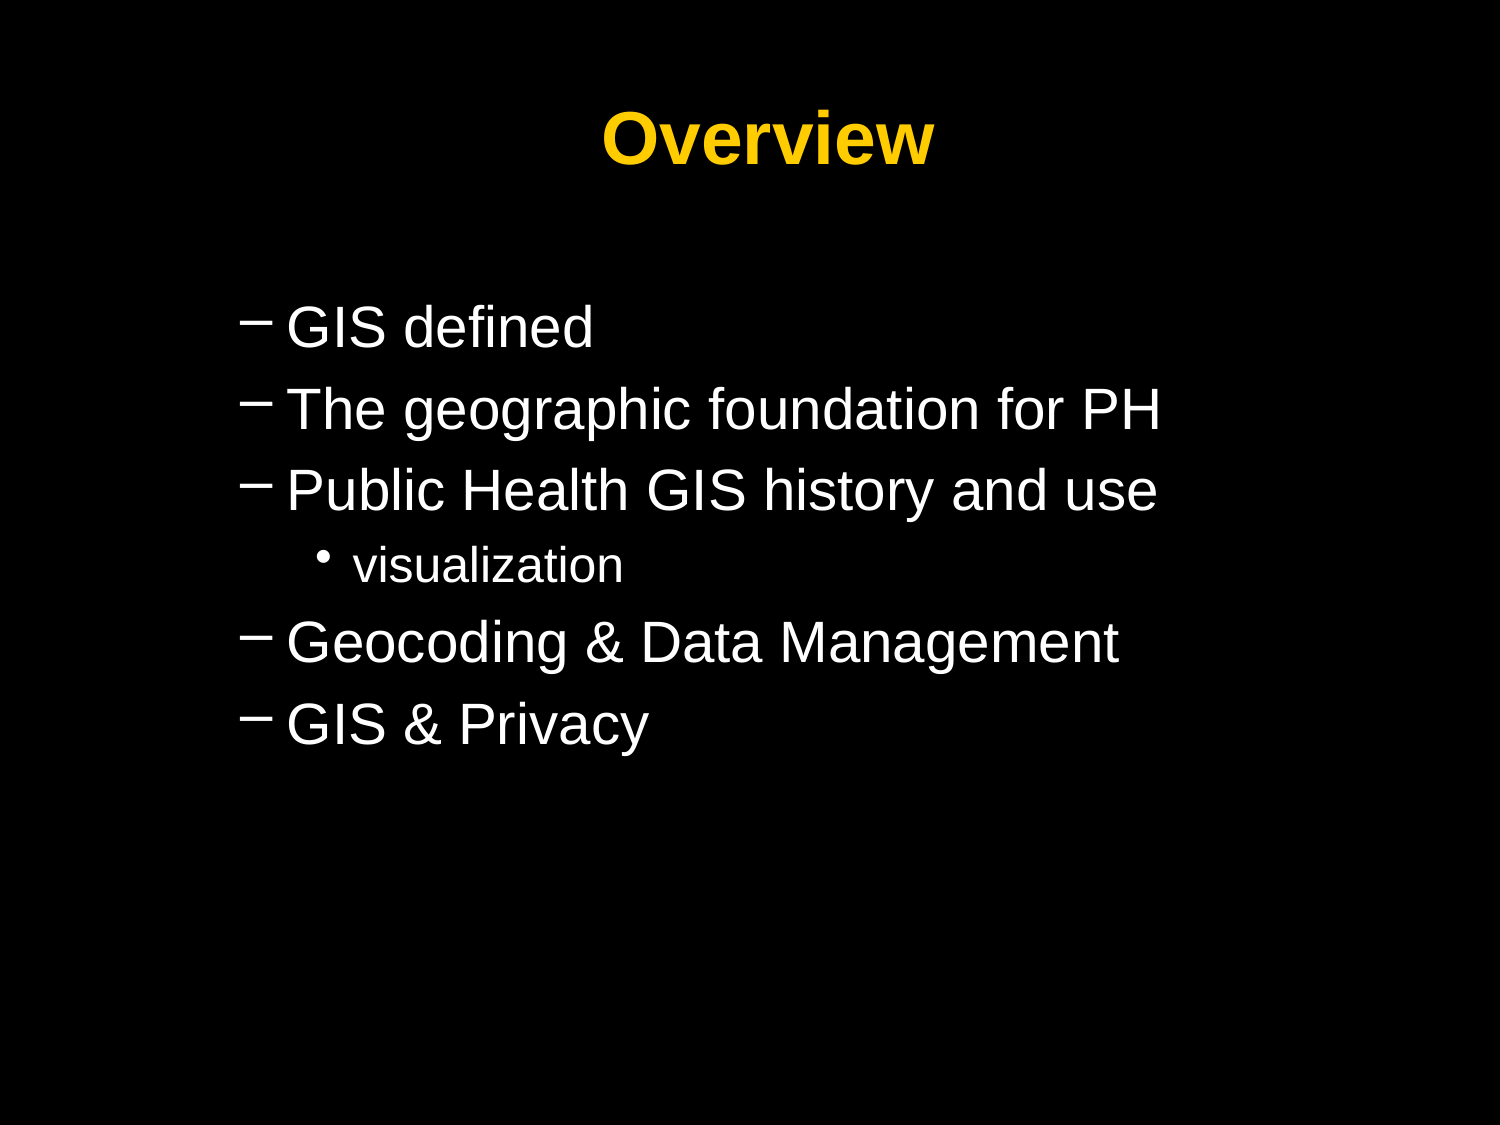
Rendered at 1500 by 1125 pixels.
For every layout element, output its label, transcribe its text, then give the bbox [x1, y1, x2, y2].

text_box Overview [500, 81, 1036, 187]
list GIS defined The geographic foundation for PH Public Health GIS history and use visualization Geocoding & Data Management GIS & Privacy [150, 200, 1338, 1063]
